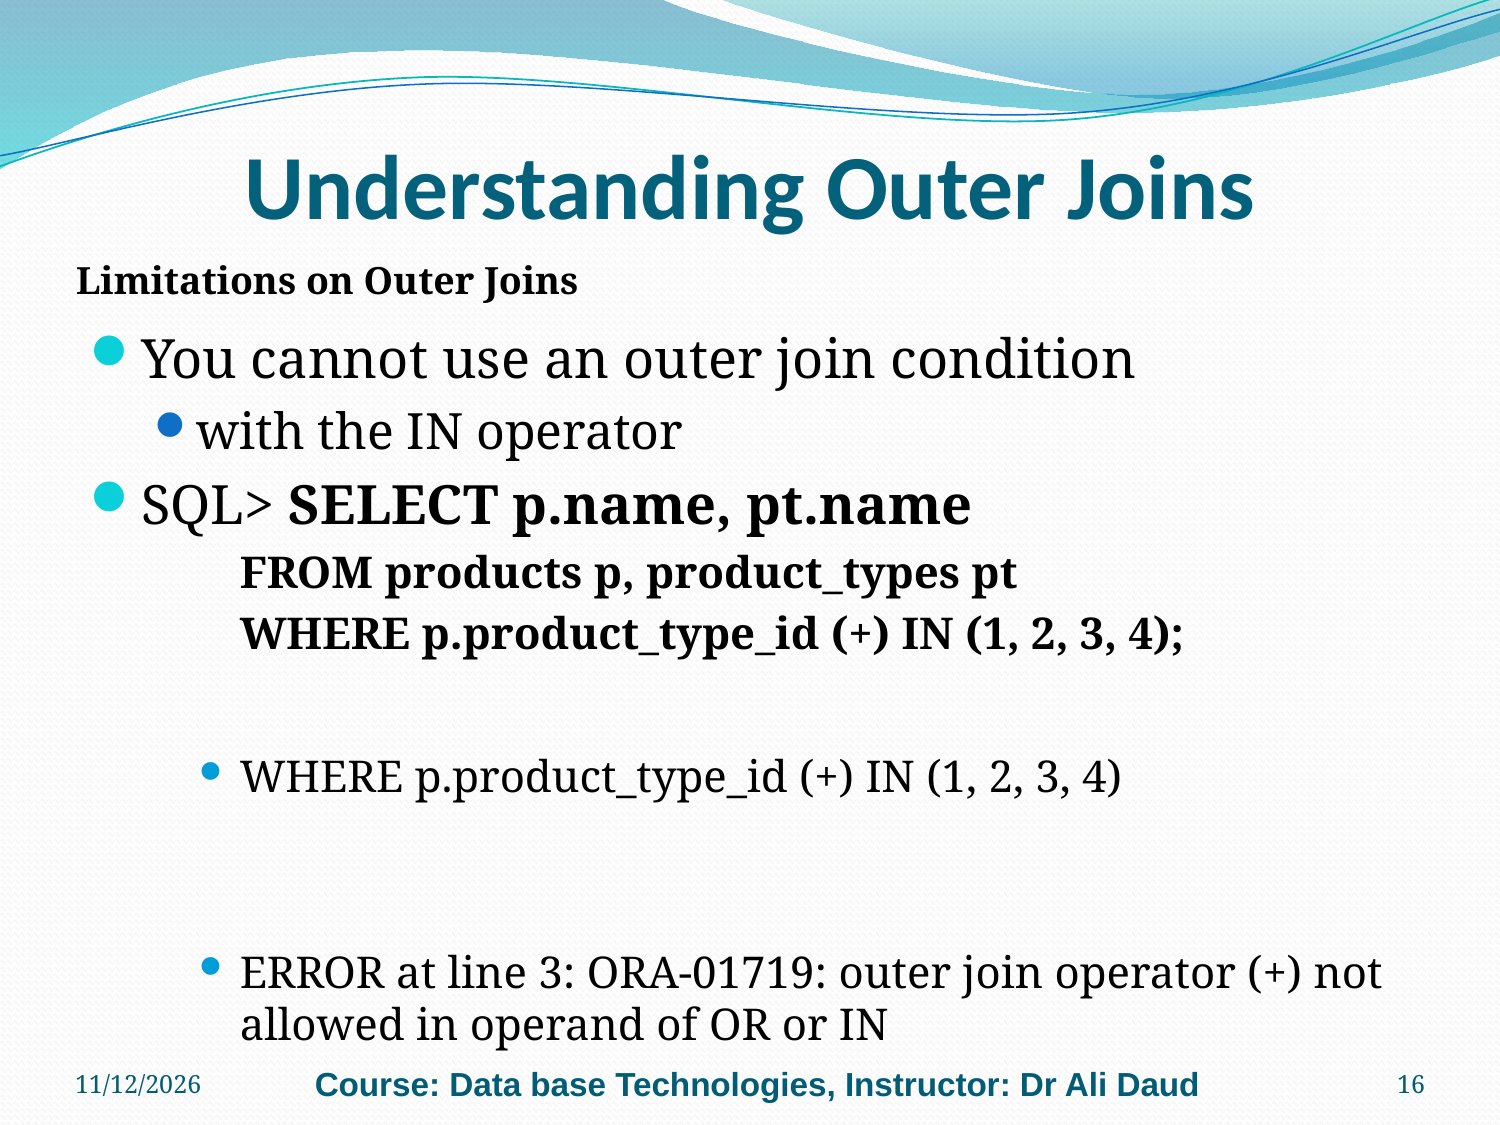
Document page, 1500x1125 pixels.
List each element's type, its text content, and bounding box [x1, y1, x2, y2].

slide_number 16 [1299, 1042, 1425, 1103]
title Understanding Outer Joins [75, 115, 1425, 238]
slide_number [75, 1042, 287, 1103]
footer Course: Data base Technologies, Instructor: Dr Ali Daud [287, 1042, 1238, 1103]
text_box Limitations on Outer Joins [61, 249, 594, 310]
list You cannot use an outer join condition with the IN operator SQL> SELECT p.name, pt.name FROM products p, product_types pt WHERE p.product_type_id (+) IN (1, 2, 3, 4); WHERE p.product_type_id (+) IN (1, 2, 3, 4) ERROR at line 3: ORA-01719: outer join operator (+) not allowed in operand of OR or IN [75, 317, 1425, 1038]
